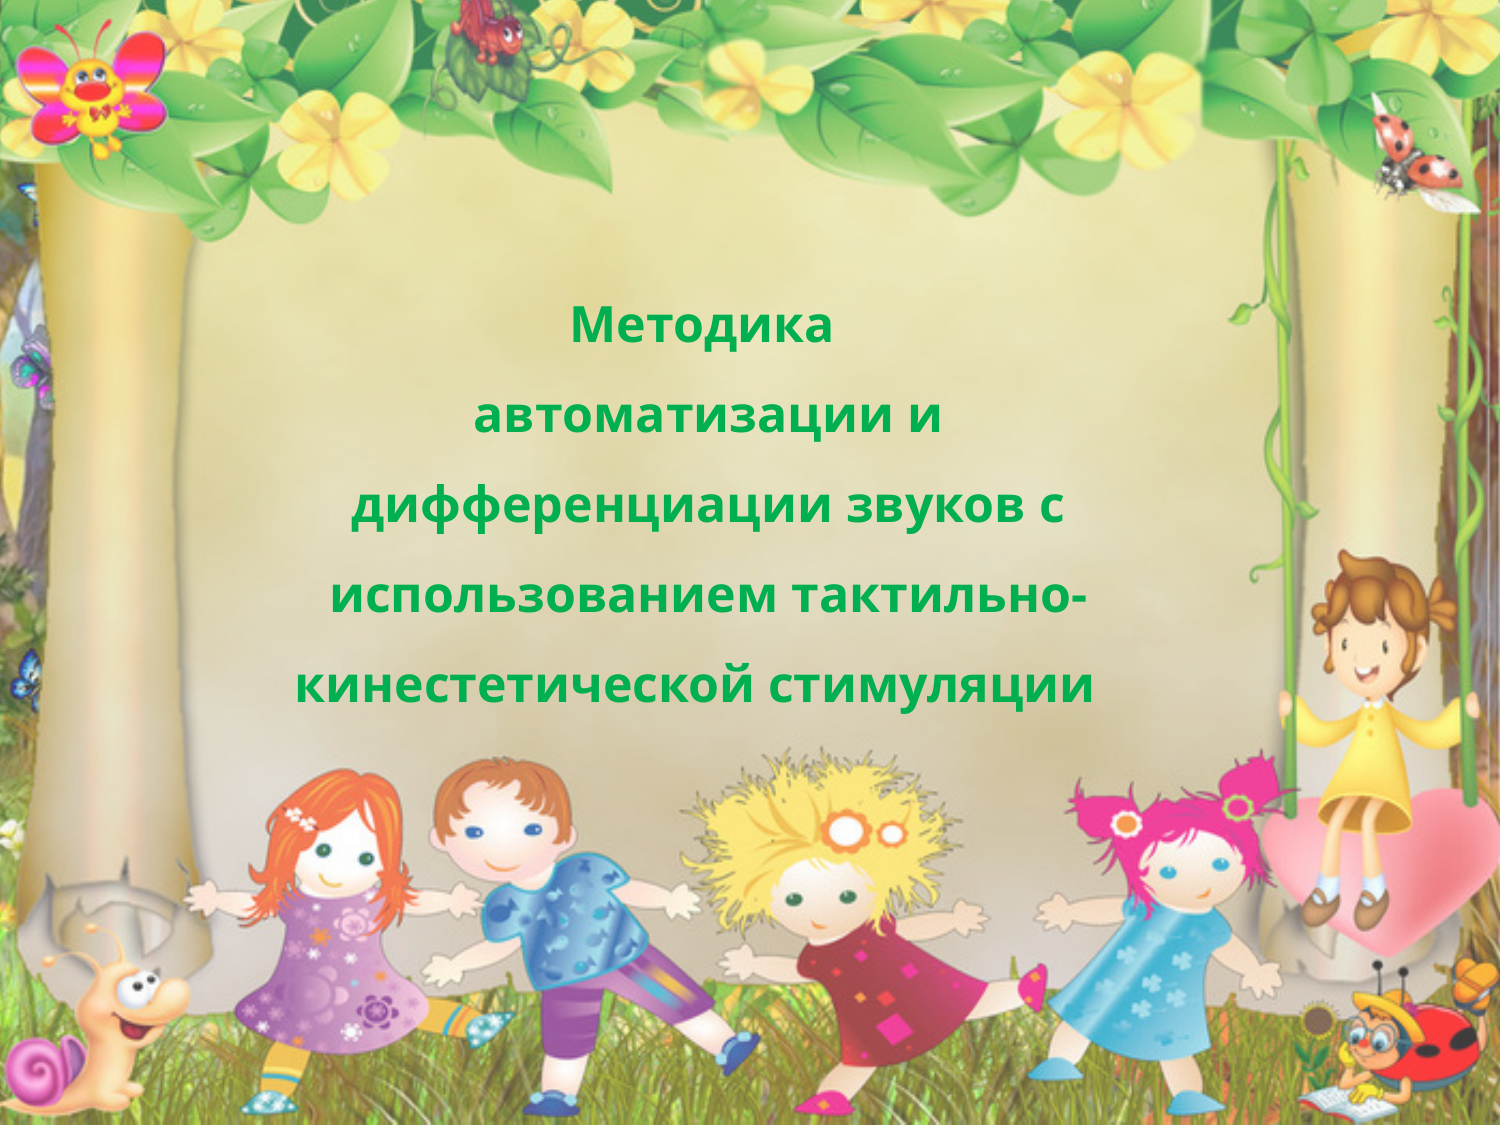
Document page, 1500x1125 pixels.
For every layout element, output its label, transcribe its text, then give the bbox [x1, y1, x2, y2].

text_box Методика автоматизации и дифференциации звуков с использованием тактильно-кинестетической стимуляции [242, 255, 1176, 721]
